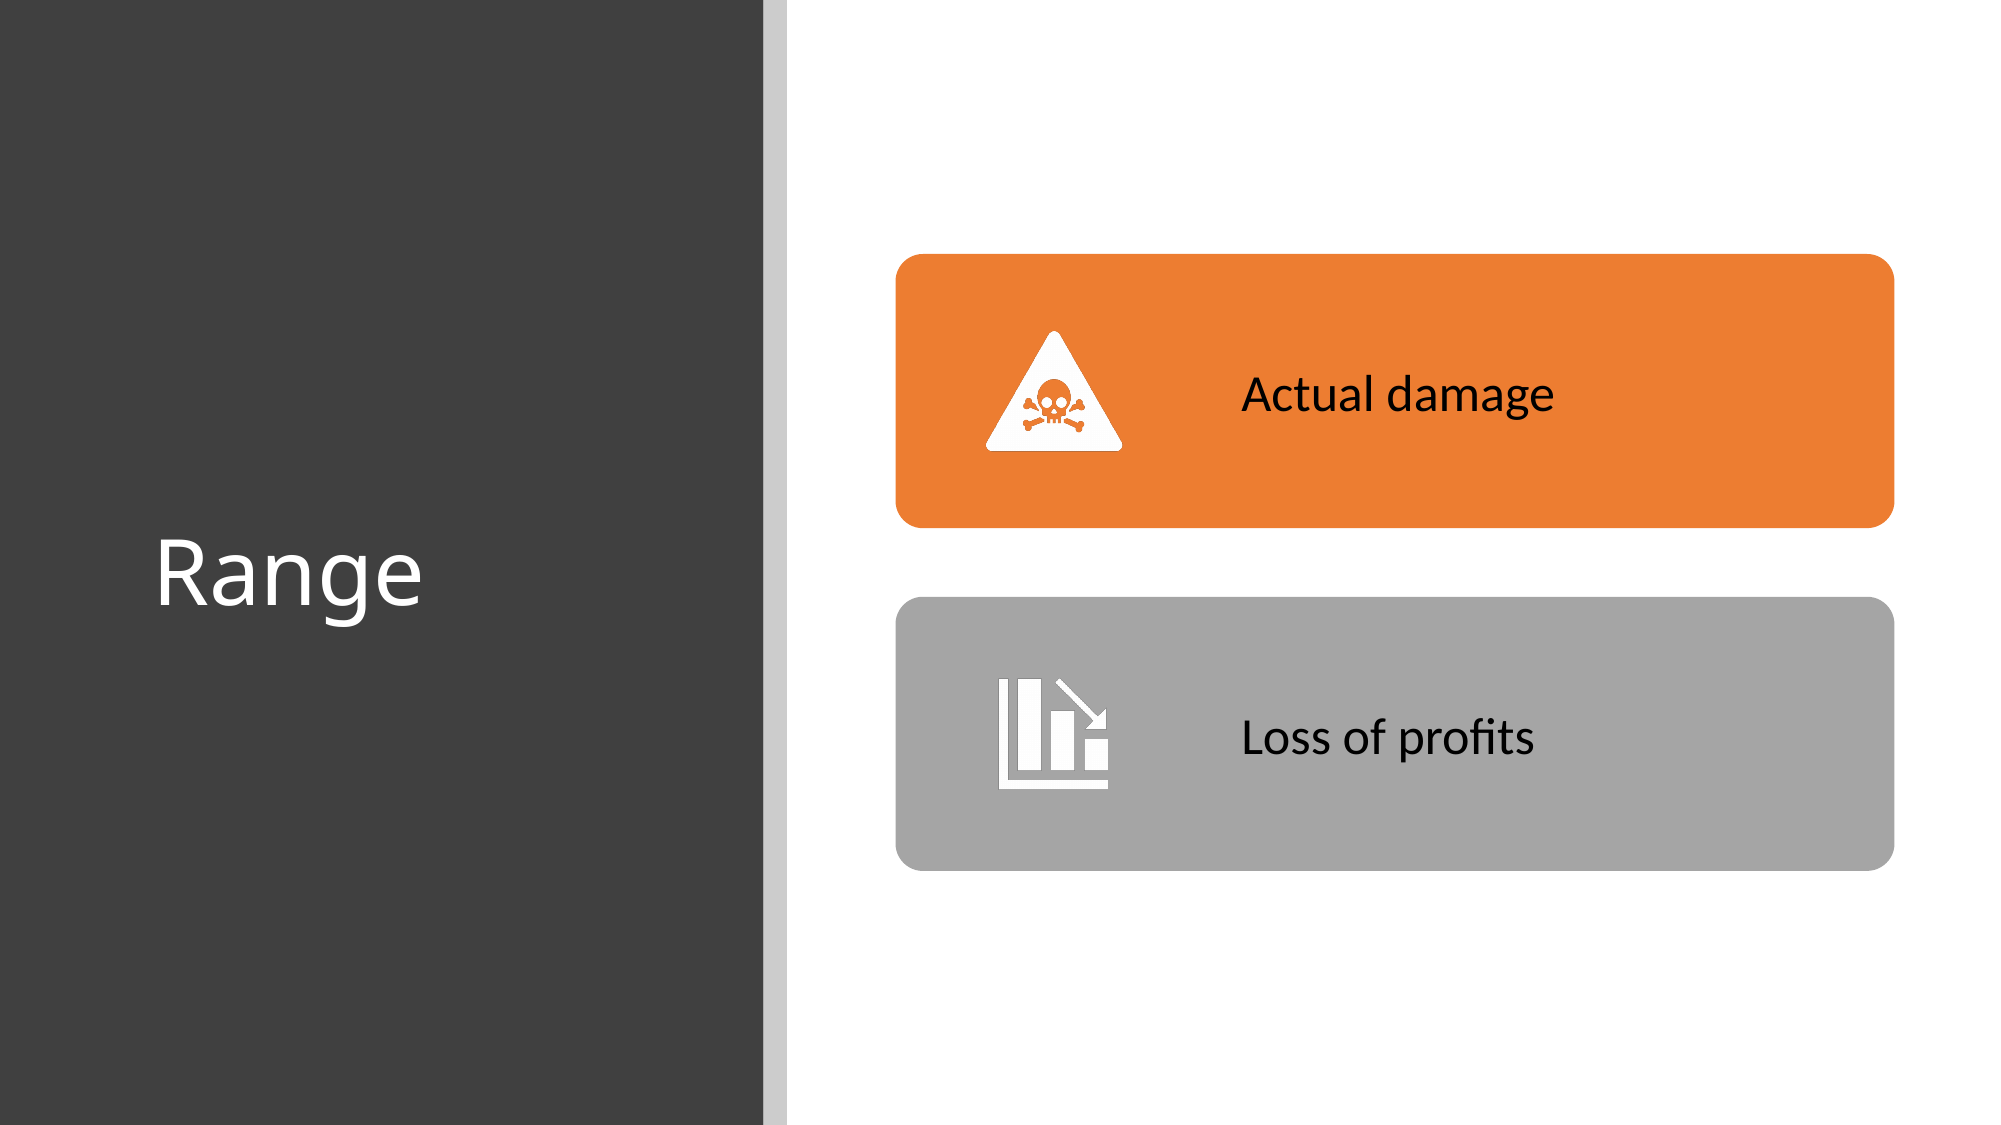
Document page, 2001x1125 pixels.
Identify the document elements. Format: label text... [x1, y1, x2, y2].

text_box [0, 0, 762, 1125]
title Range [137, 133, 685, 1020]
text_box [762, 0, 788, 1125]
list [895, 105, 1895, 1020]
